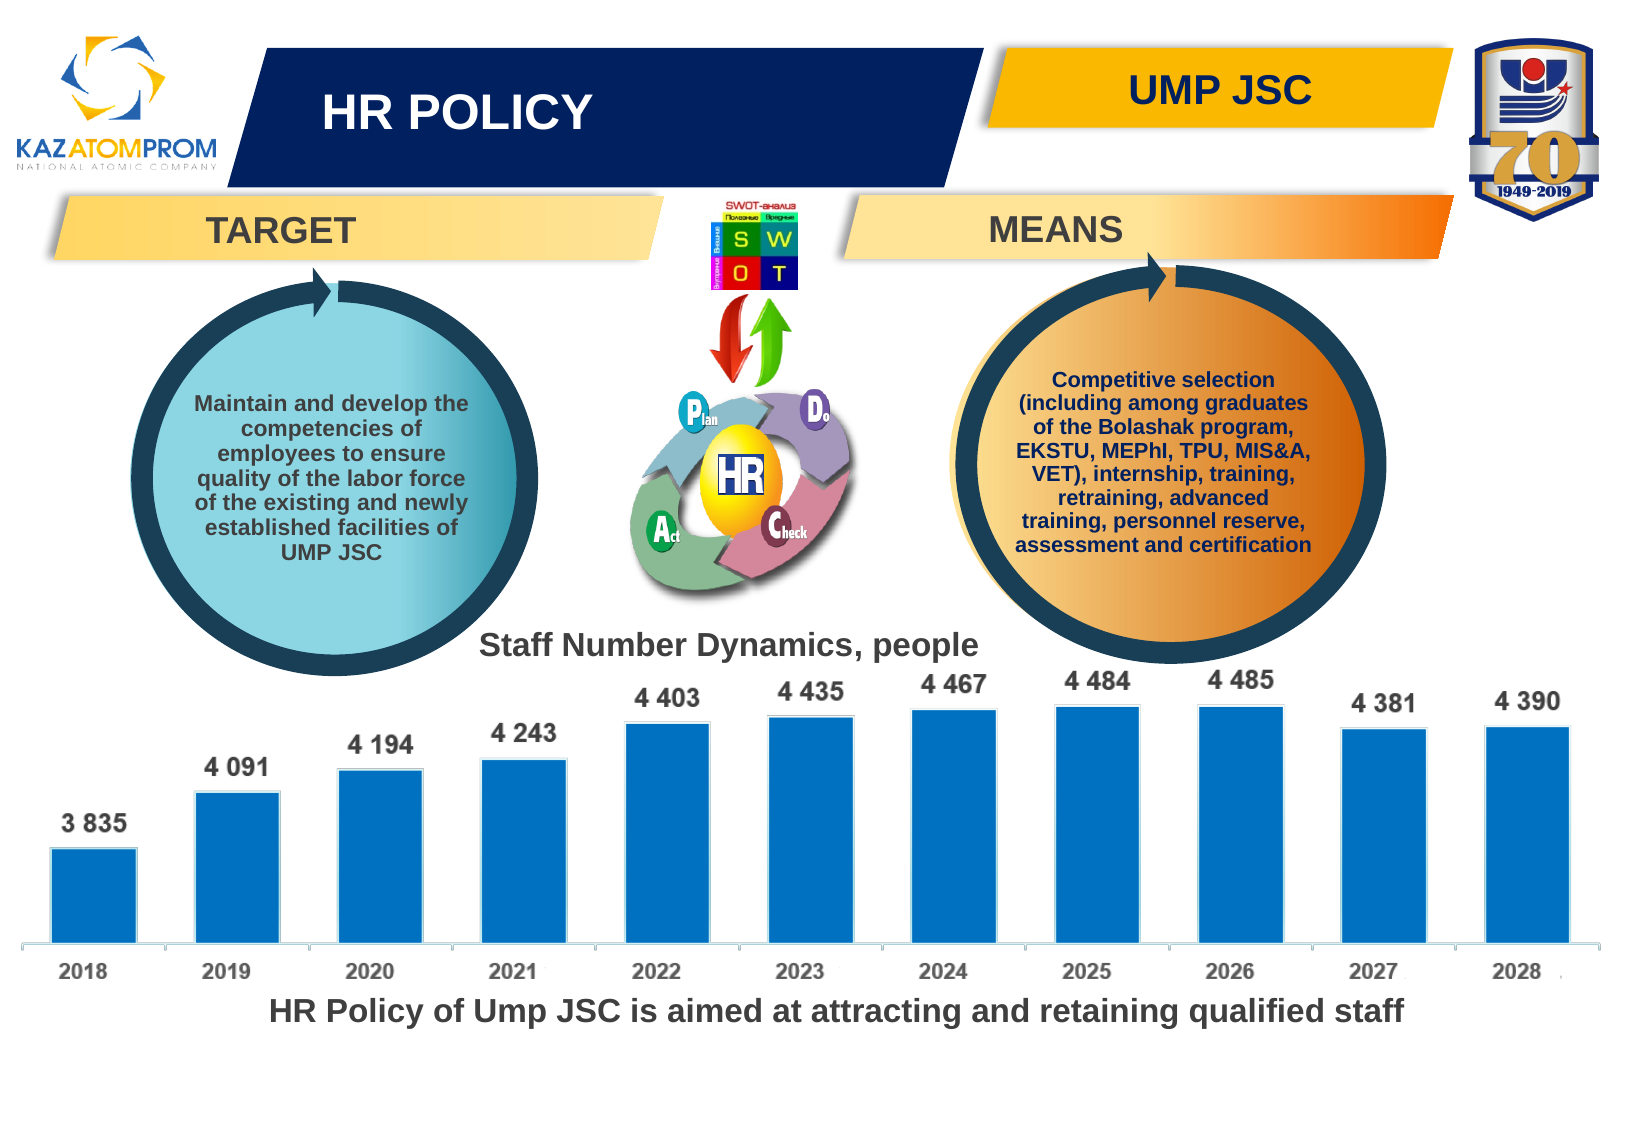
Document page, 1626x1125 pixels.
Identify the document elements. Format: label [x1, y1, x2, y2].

text_box [0, 35, 1625, 1038]
